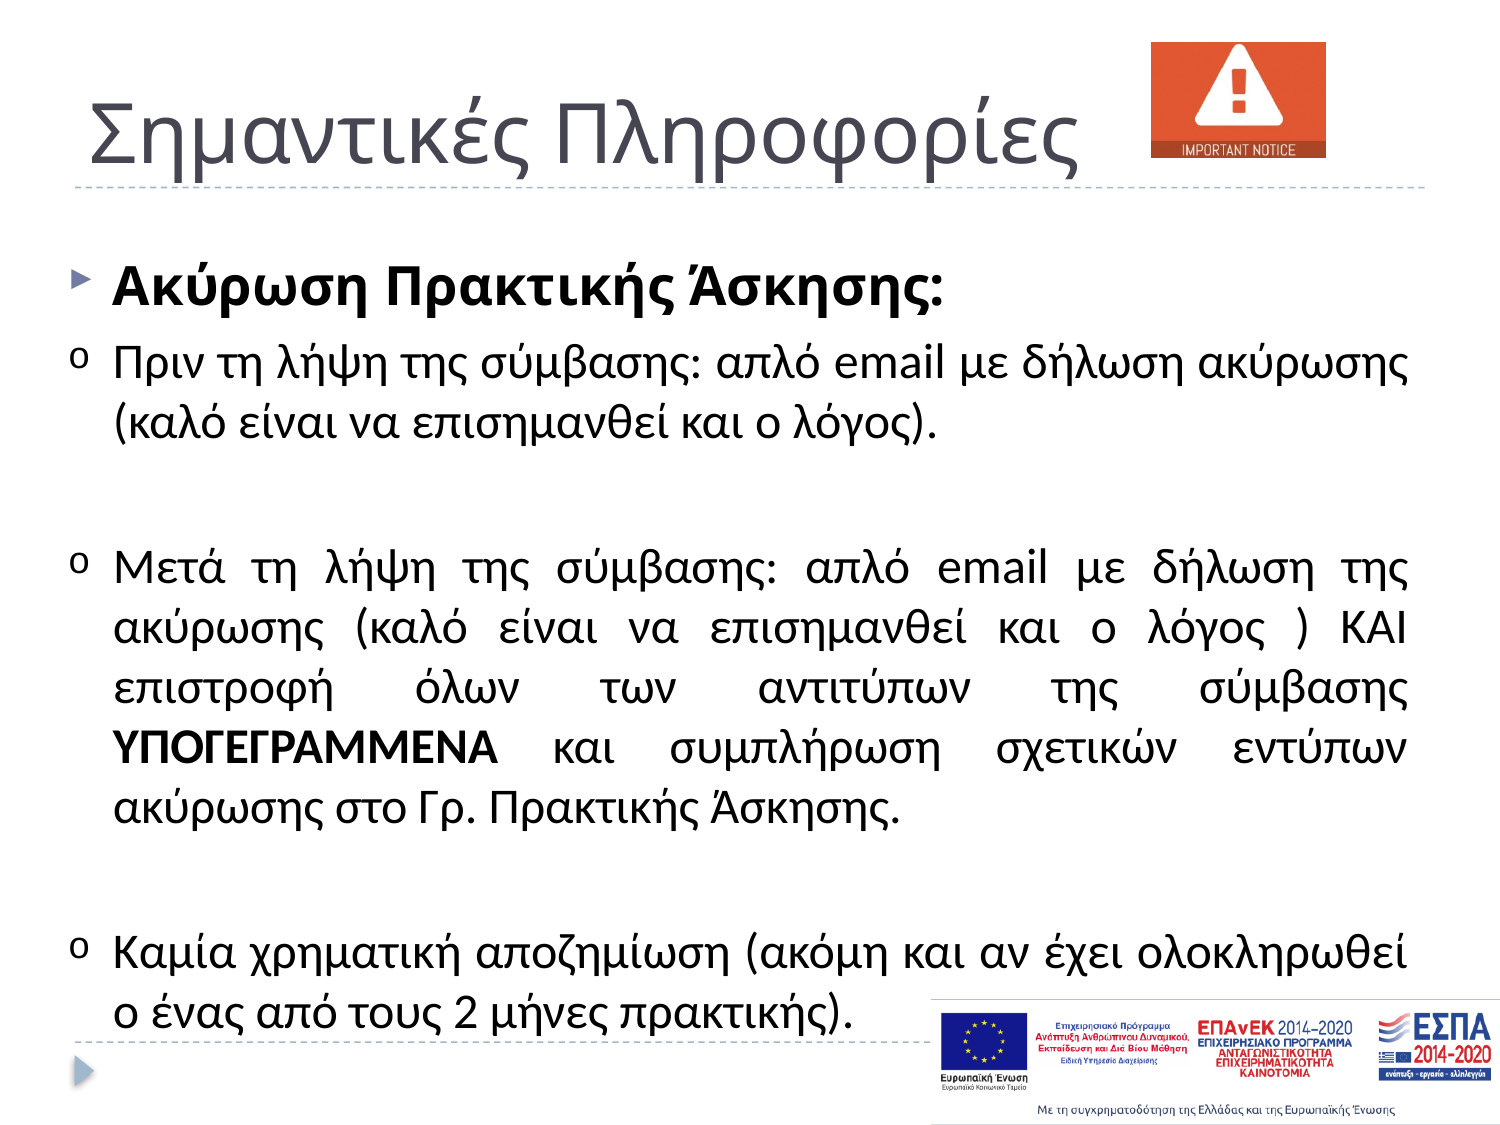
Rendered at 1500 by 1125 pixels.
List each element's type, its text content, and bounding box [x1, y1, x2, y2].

picture [1151, 42, 1326, 159]
title Σημαντικές Πληροφορίες [75, 24, 1425, 188]
picture [930, 999, 1500, 1125]
list Ακύρωση Πρακτικής Άσκησης: Πριν τη λήψη της σύμβασης: απλό email με δήλωση ακύρωσης (καλό είναι να επισημανθεί και ο λόγος). Μετά τη λήψη της σύμβασης: απλό email με δήλωση της ακύρωσης (καλό είναι να επισημανθεί και ο λόγος ) ΚΑΙ επιστροφή όλων των αντιτύπων της σύμβασης ΥΠΟΓΕΓΡΑΜΜΕΝΑ και συμπλήρωση σχετικών εντύπων ακύρωσης στο Γρ. Πρακτικής Άσκησης. Καμία χρηματική αποζημίωση (ακόμη και αν έχει ολοκληρωθεί ο ένας από τους 2 μήνες πρακτικής). [53, 243, 1424, 1047]
